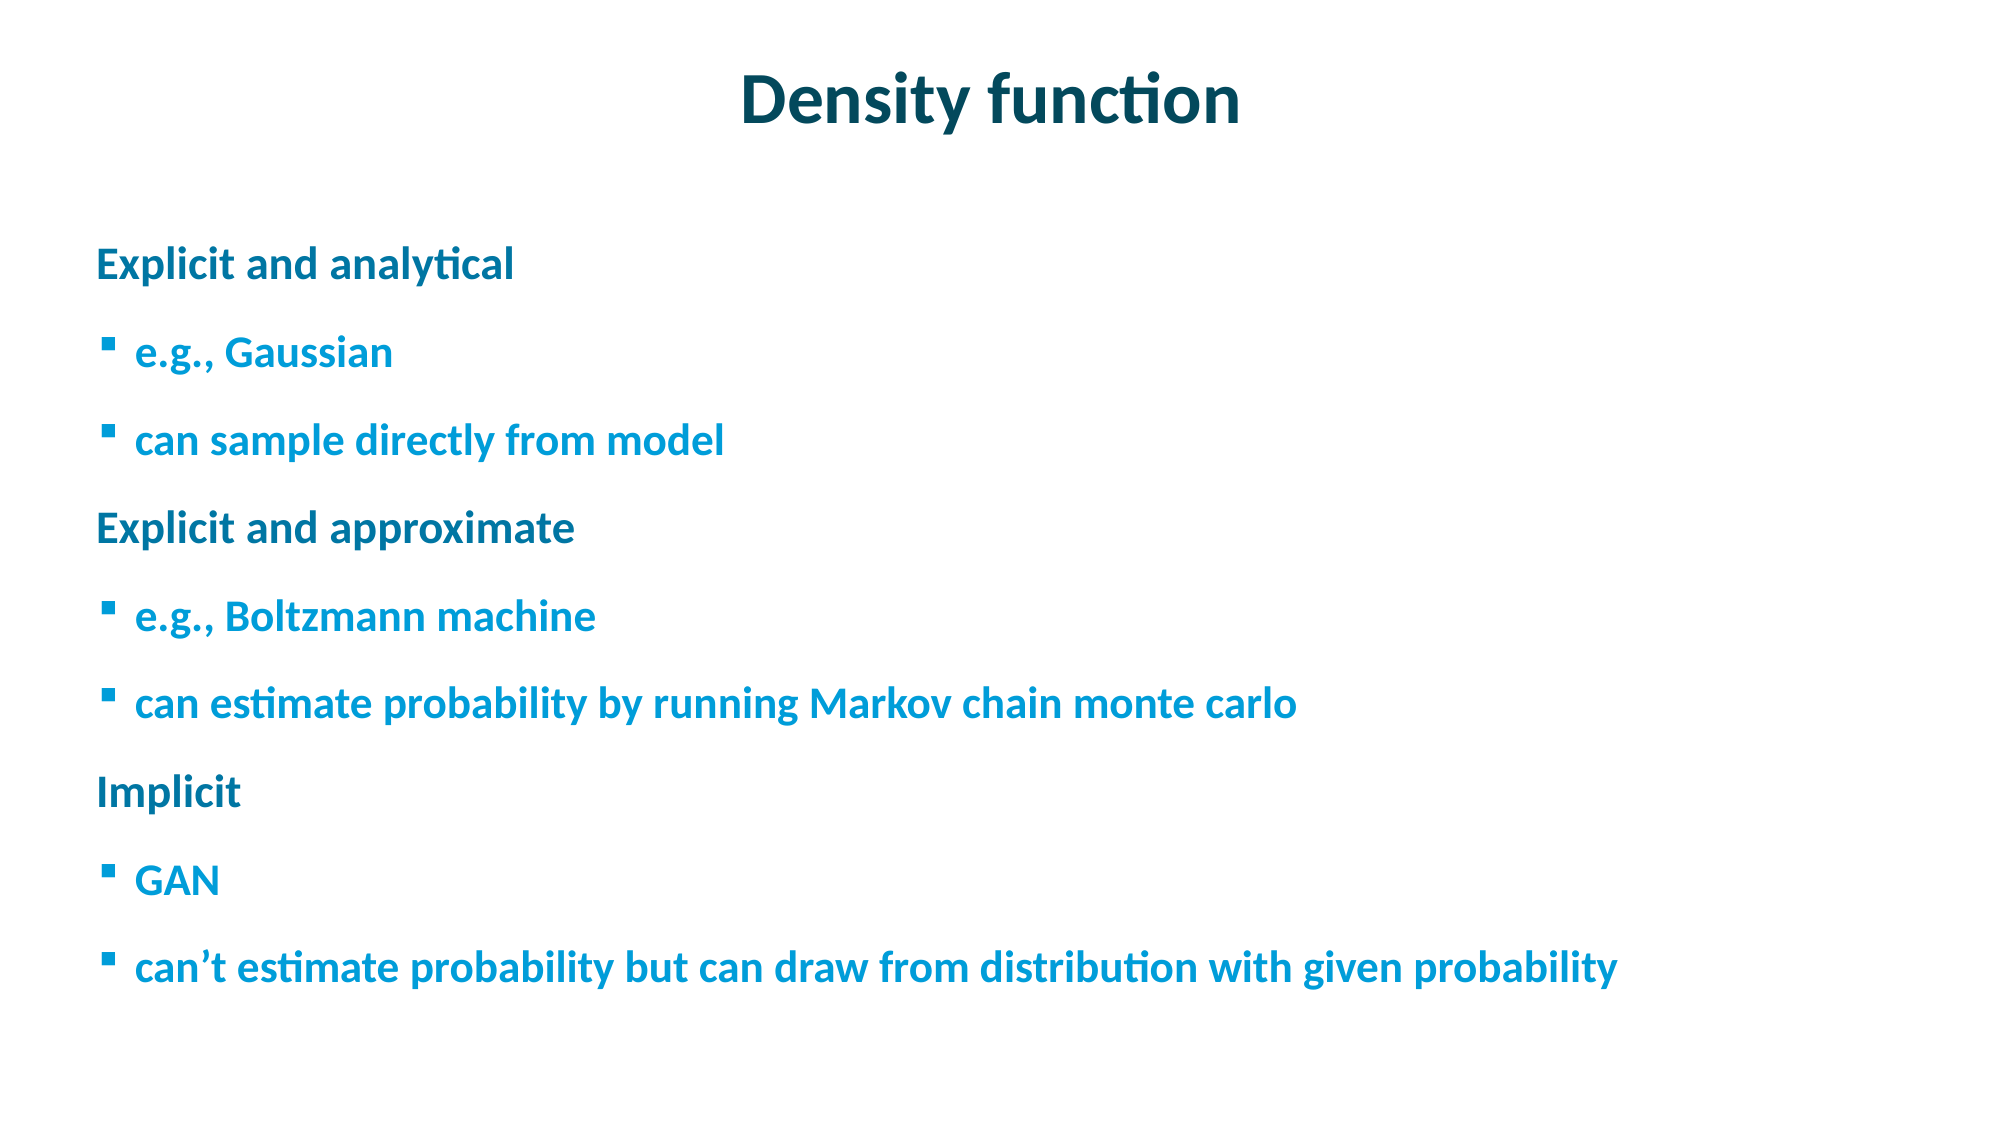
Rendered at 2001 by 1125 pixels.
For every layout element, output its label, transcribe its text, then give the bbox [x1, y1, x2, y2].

list Explicit and analytical e.g., Gaussian can sample directly from model Explicit and approximate e.g., Boltzmann machine can estimate probability by running Markov chain monte carlo Implicit GAN can’t estimate probability but can draw from distribution with given probability [66, 224, 1900, 1005]
